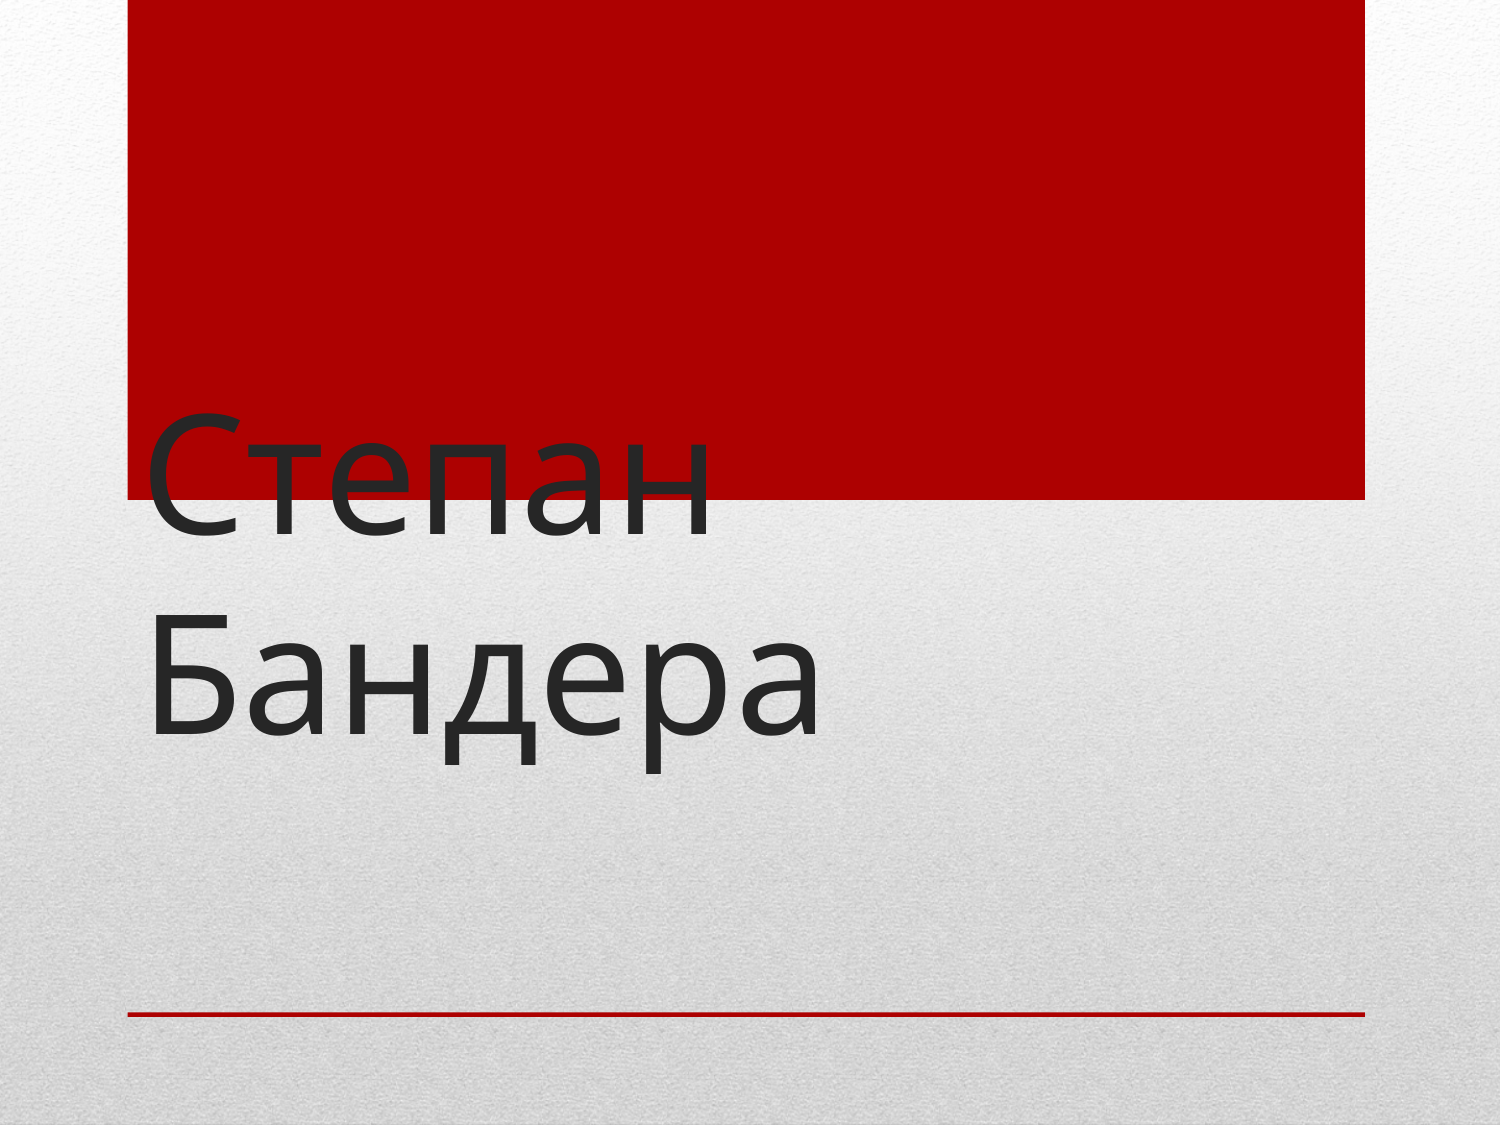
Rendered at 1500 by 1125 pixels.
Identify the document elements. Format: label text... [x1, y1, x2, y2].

title Степан Бандера [125, 525, 1363, 775]
